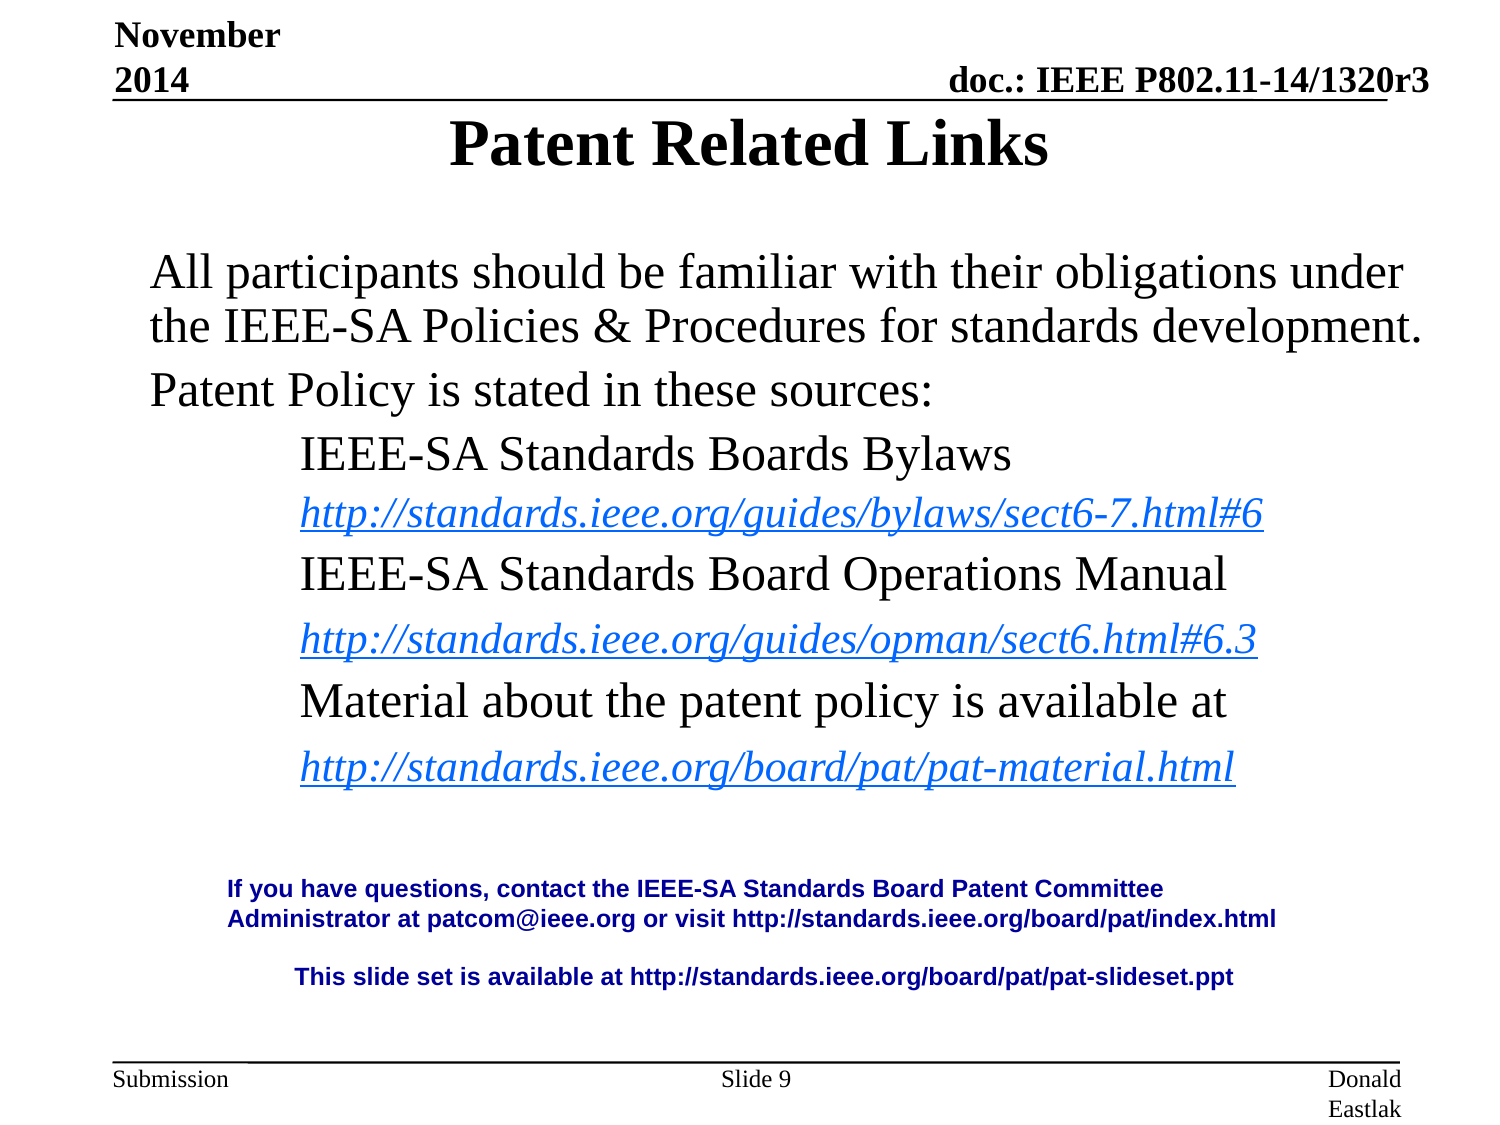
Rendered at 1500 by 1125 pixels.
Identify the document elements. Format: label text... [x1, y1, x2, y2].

slide_number Slide 9 [712, 1062, 800, 1093]
footer Donald Eastlake 3rd, Huawei Technologies [1325, 1062, 1402, 1093]
list All participants should be familiar with their obligations under the IEEE-SA Policies & Procedures for standards development. Patent Policy is stated in these sources: IEEE-SA Standards Boards Bylaws http://standards.ieee.org/guides/bylaws/sect6-7.html#6 IEEE-SA Standards Board Operations Manual http://standards.ieee.org/guides/opman/sect6.html#6.3 Material about the patent policy is available at http://standards.ieee.org/board/pat/pat-material.html [12, 237, 1488, 875]
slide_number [114, 54, 290, 100]
title Patent Related Links [75, 45, 1425, 233]
text_box If you have questions, contact the IEEE-SA Standards Board Patent Committee Administrator at patcom@ieee.org or visit http://standards.ieee.org/board/pat/index.html This slide set is available at http://standards.ieee.org/board/pat/pat-slideset.ppt [212, 865, 1325, 998]
